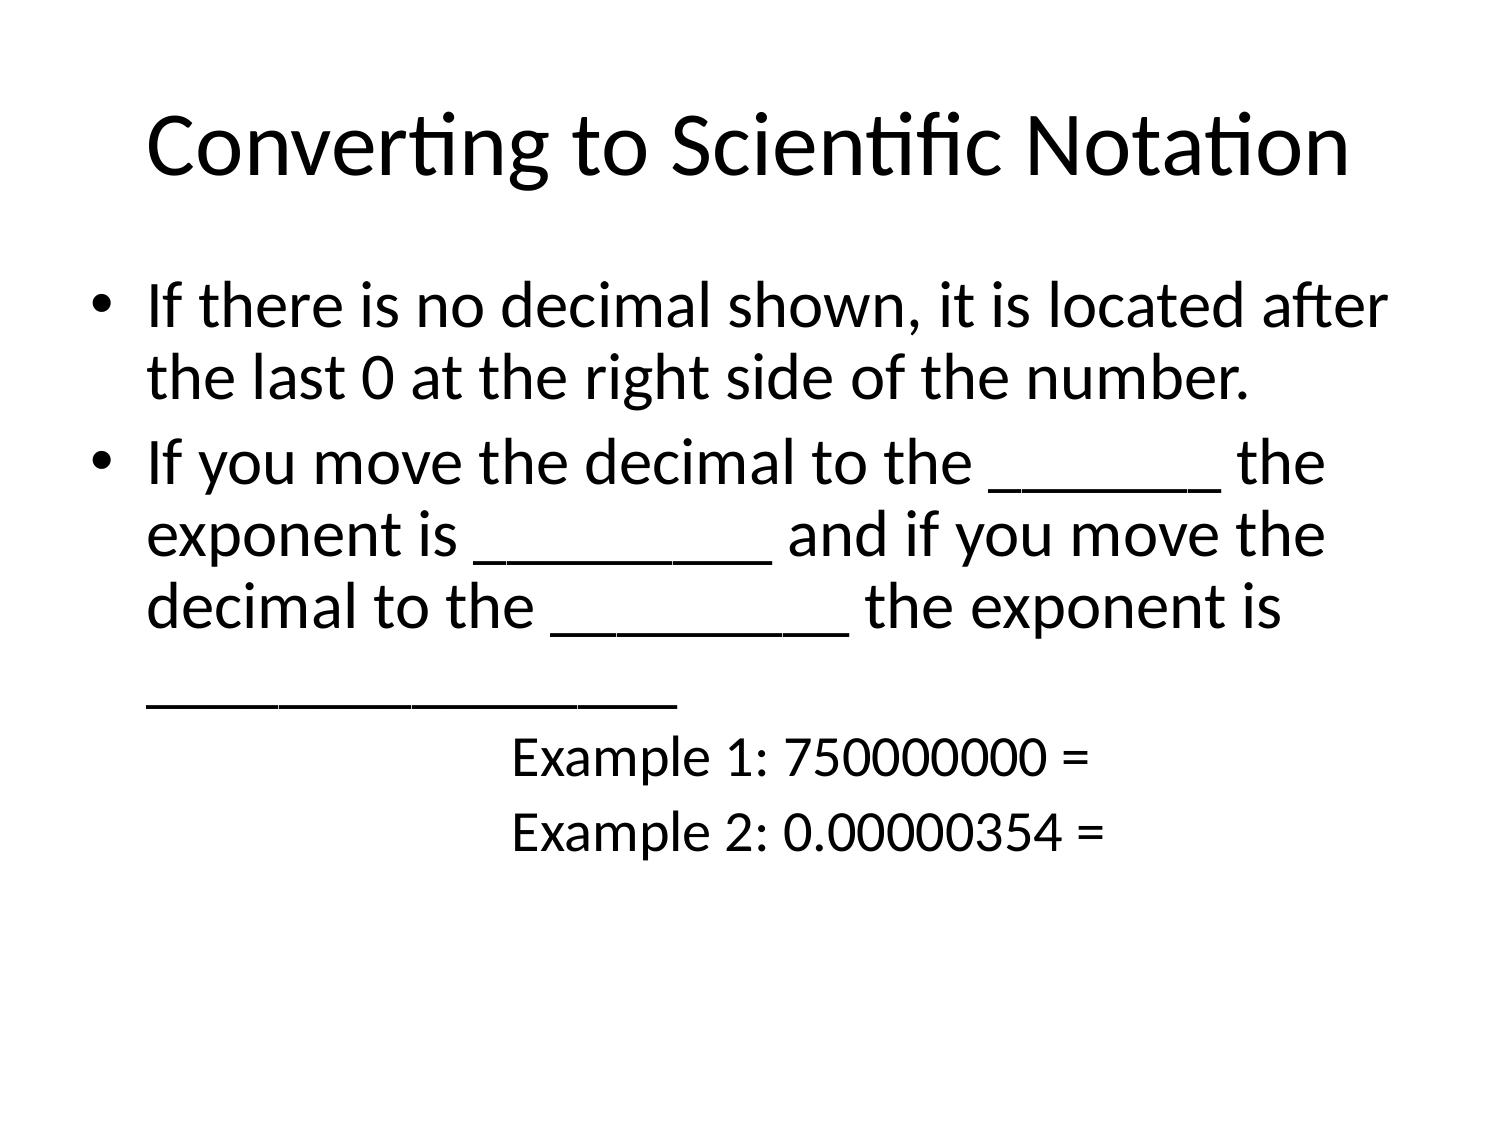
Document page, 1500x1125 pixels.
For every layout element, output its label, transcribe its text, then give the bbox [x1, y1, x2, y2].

title Converting to Scientific Notation [74, 44, 1426, 233]
list If there is no decimal shown, it is located after the last 0 at the right side of the number. If you move the decimal to the _______ the exponent is _________ and if you move the decimal to the _________ the exponent is ________________ Example 1: 750000000 = Example 2: 0.00000354 = [74, 262, 1426, 1006]
